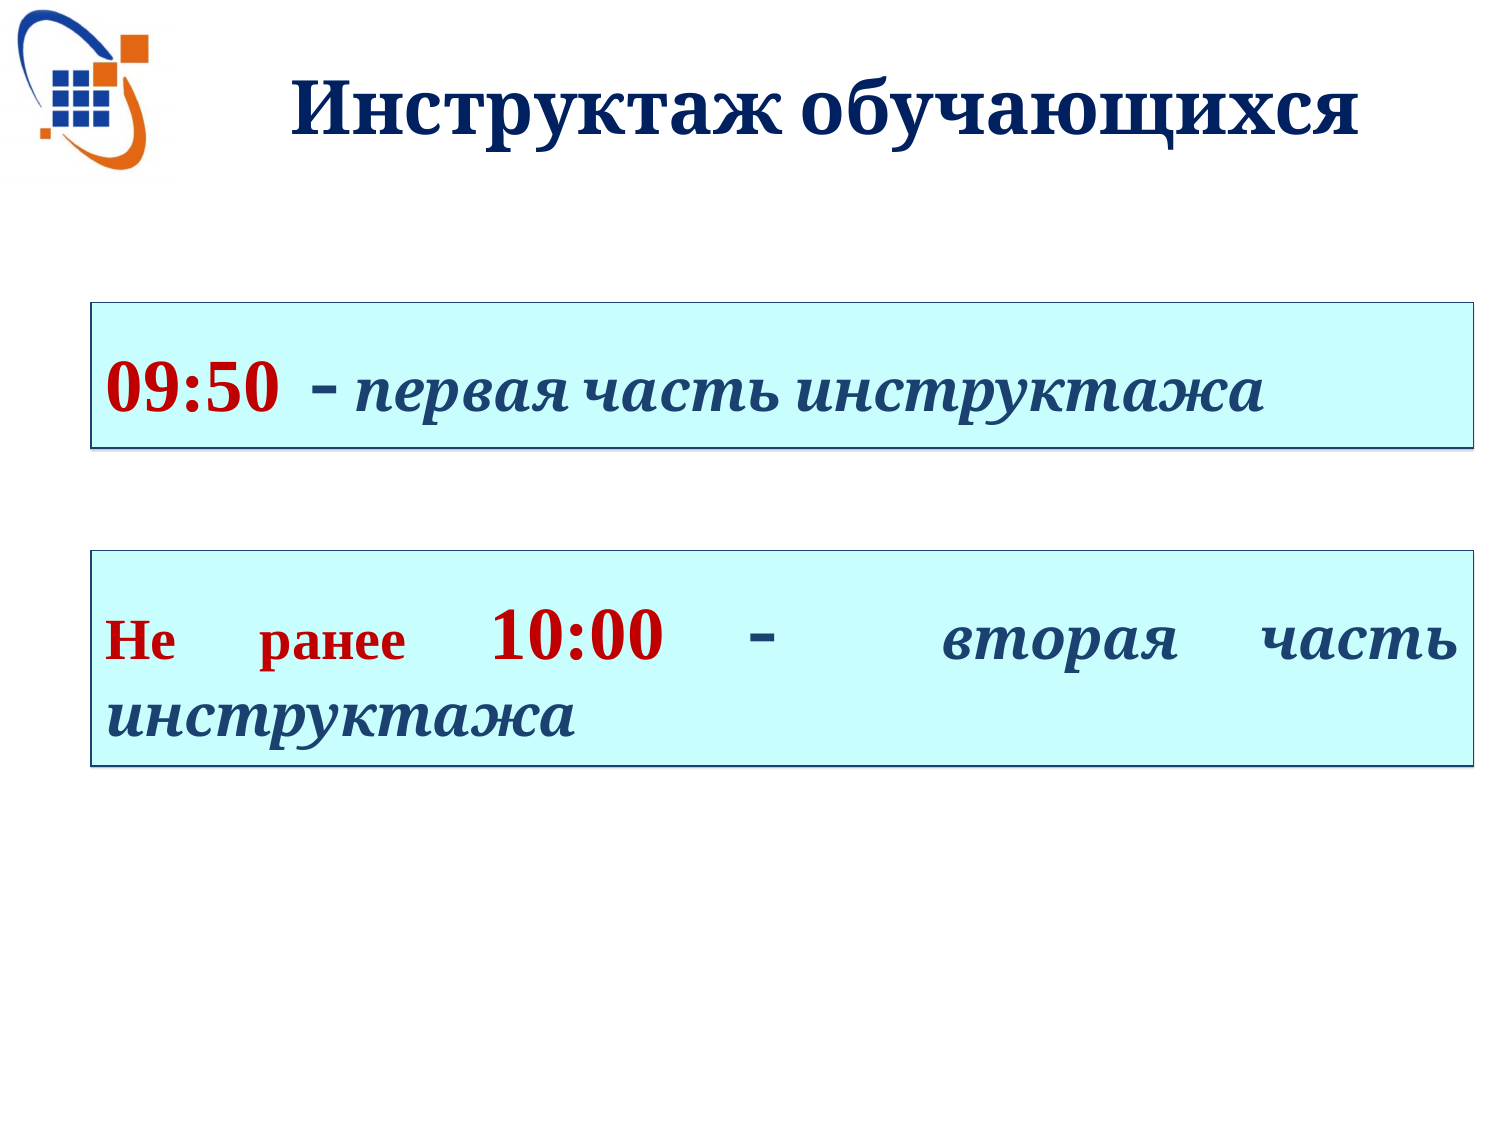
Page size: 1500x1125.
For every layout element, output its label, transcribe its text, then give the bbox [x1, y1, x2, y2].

picture [13, 12, 163, 177]
text_box 09:50 - первая часть инструктажа [90, 302, 1474, 448]
text_box Инструктаж обучающихся [112, 35, 1500, 179]
text_box Не ранее 10:00 - вторая часть инструктажа [90, 550, 1474, 766]
